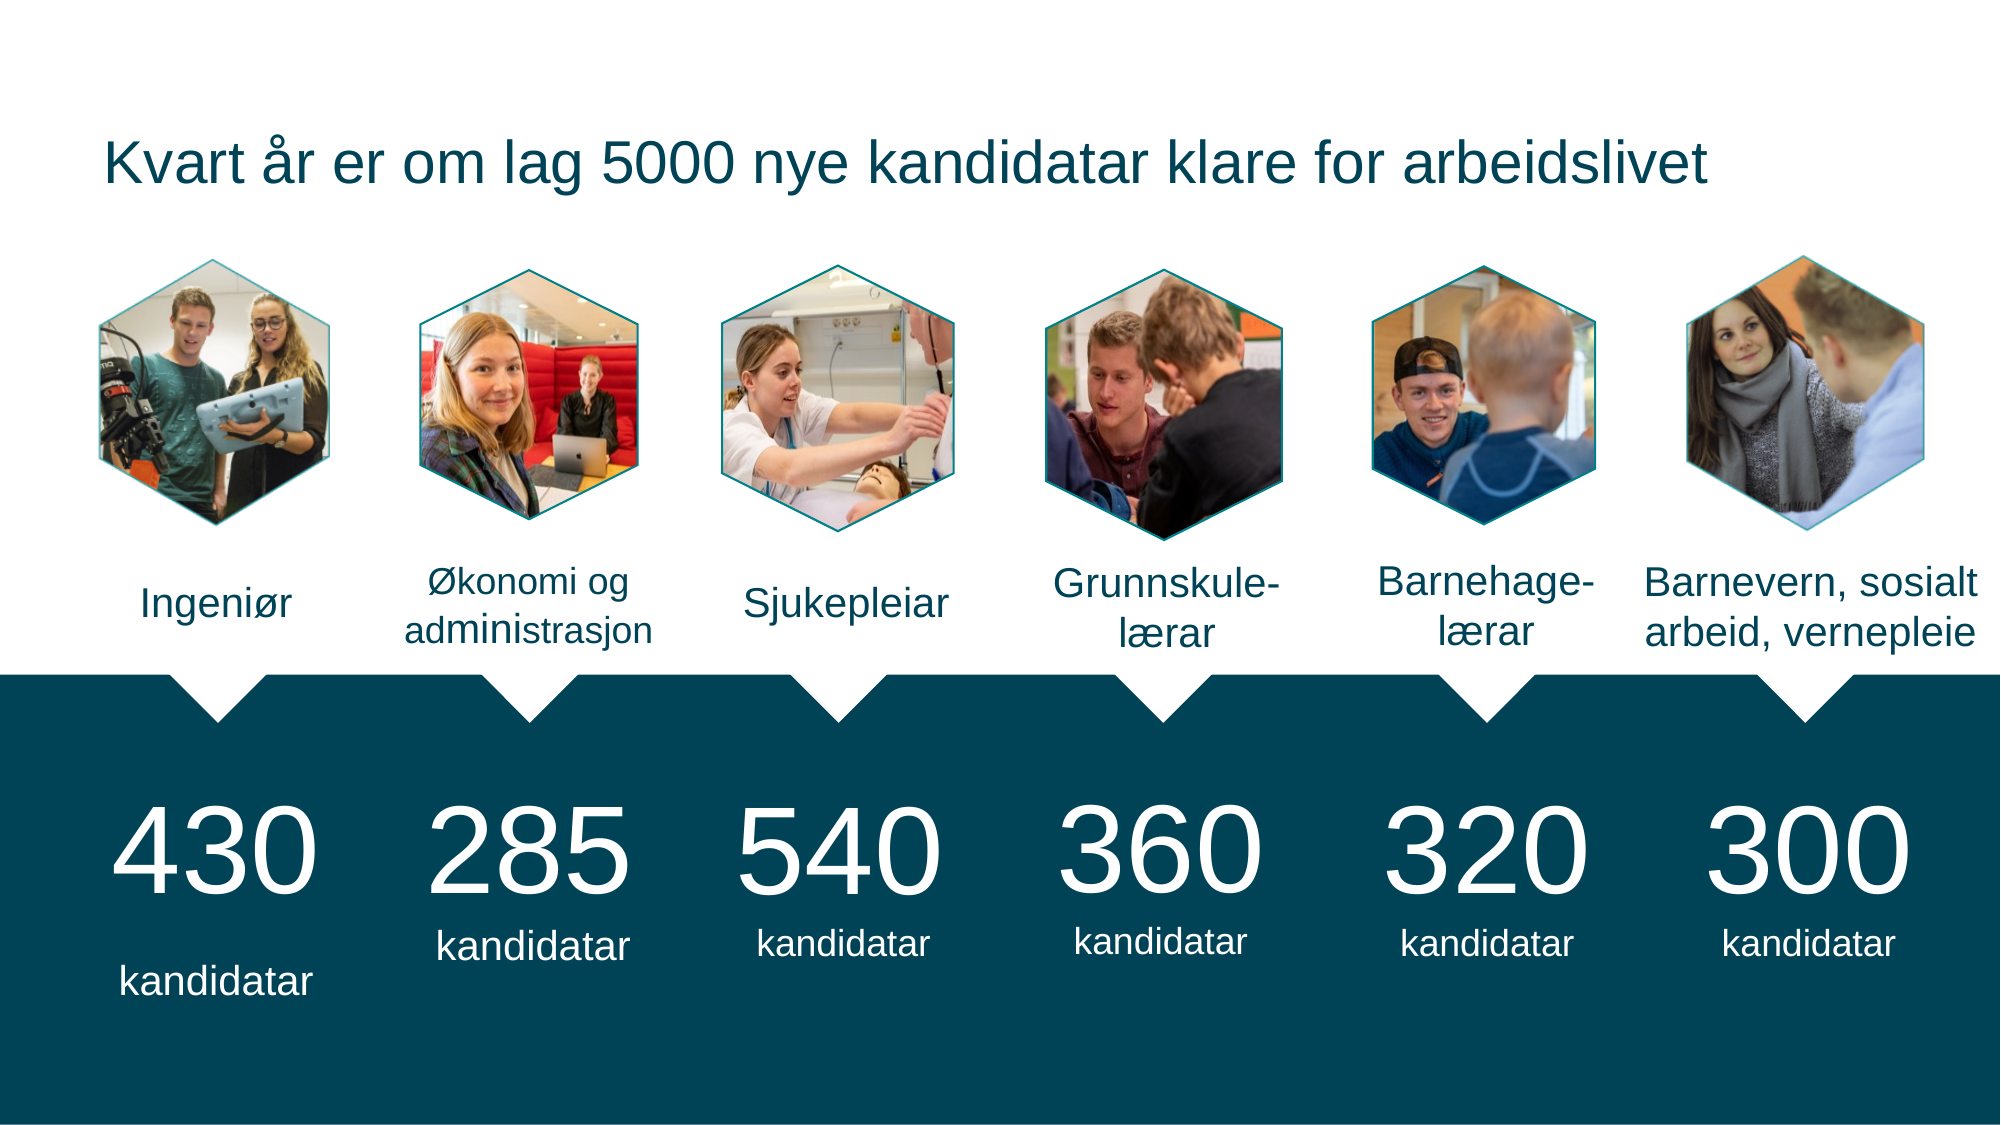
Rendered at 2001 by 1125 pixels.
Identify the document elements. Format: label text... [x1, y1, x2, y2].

text_box 430 kandidatar [93, 761, 339, 1012]
text_box Økonomi og administrasjon [381, 549, 677, 660]
text_box 285 kandidatar [406, 760, 652, 976]
text_box Barnevern, sosialt arbeid, vernepleie [1624, 547, 1997, 662]
text_box [1103, 664, 1223, 725]
picture [79, 248, 344, 557]
text_box [469, 660, 589, 725]
text_box [1426, 662, 1546, 725]
text_box [157, 634, 277, 725]
text_box [721, 264, 955, 533]
text_box [0, 674, 2000, 1125]
text_box Ingeniør [97, 568, 335, 634]
text_box [1045, 268, 1283, 542]
text_box 360 kandidatar [1012, 759, 1309, 970]
text_box [1371, 265, 1597, 526]
text_box [1744, 662, 1865, 725]
text_box Barnehage- lærar [1353, 546, 1619, 662]
text_box 540 kandidatar [682, 761, 997, 972]
title Kvart år er om lag 5000 nye kandidatar klare for arbeidslivet [103, 51, 1896, 274]
text_box Grunnskule- lærar [1034, 548, 1300, 664]
picture [1665, 244, 1939, 563]
text_box 320 kandidatar [1330, 761, 1644, 972]
text_box Sjukepleiar [709, 568, 983, 634]
text_box 300 kandidatar [1661, 761, 1957, 972]
text_box [419, 268, 639, 521]
text_box [778, 634, 898, 725]
